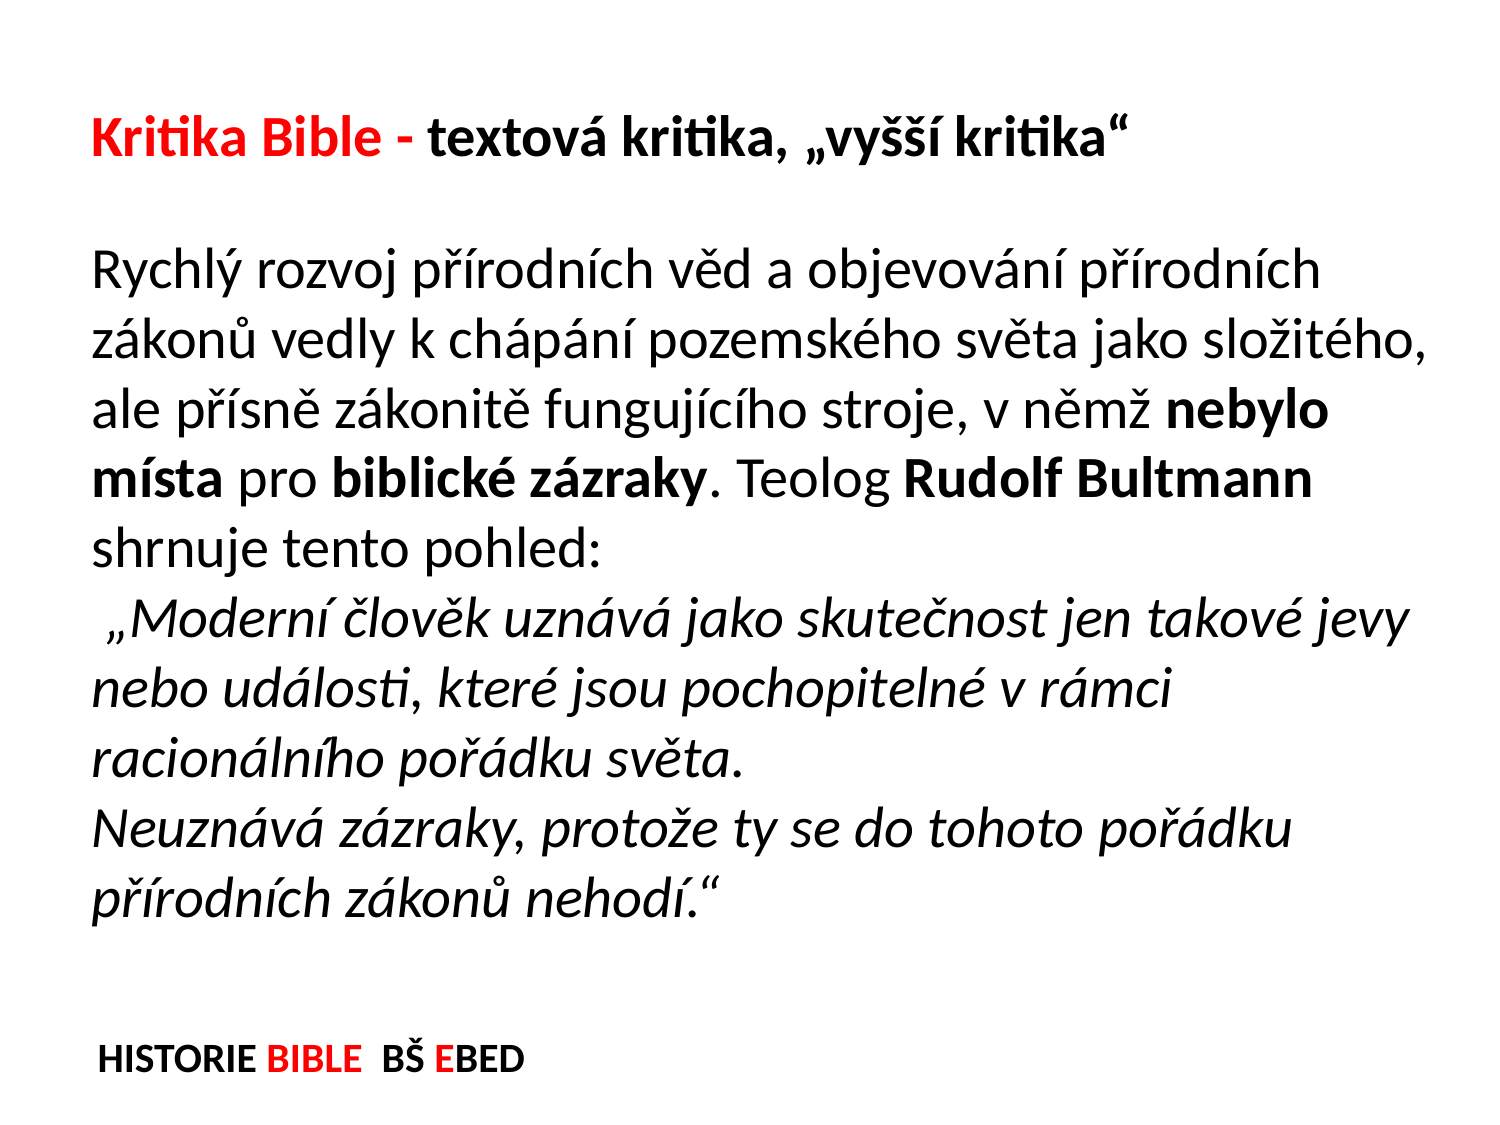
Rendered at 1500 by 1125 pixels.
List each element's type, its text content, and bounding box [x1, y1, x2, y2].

text_box Rychlý rozvoj přírodních věd a objevování přírodních zákonů vedly k chápání pozemského světa jako složitého, ale přísně zákonitě fungujícího stroje, v němž nebylo místa pro biblické zázraky. Teolog Rudolf Bultmann shrnuje tento pohled: „Moderní člověk uznává jako skutečnost jen takové jevy nebo události, které jsou pochopitelné v rámci racionálního pořádku světa. Neuznává zázraky, protože ty se do tohoto pořádku přírodních zákonů nehodí.“ [76, 222, 1459, 937]
text_box HISTORIE BIBLE BŠ EBED [82, 1023, 1500, 1125]
text_box Kritika Bible - textová kritika, „vyšší kritika“ [76, 90, 1447, 176]
